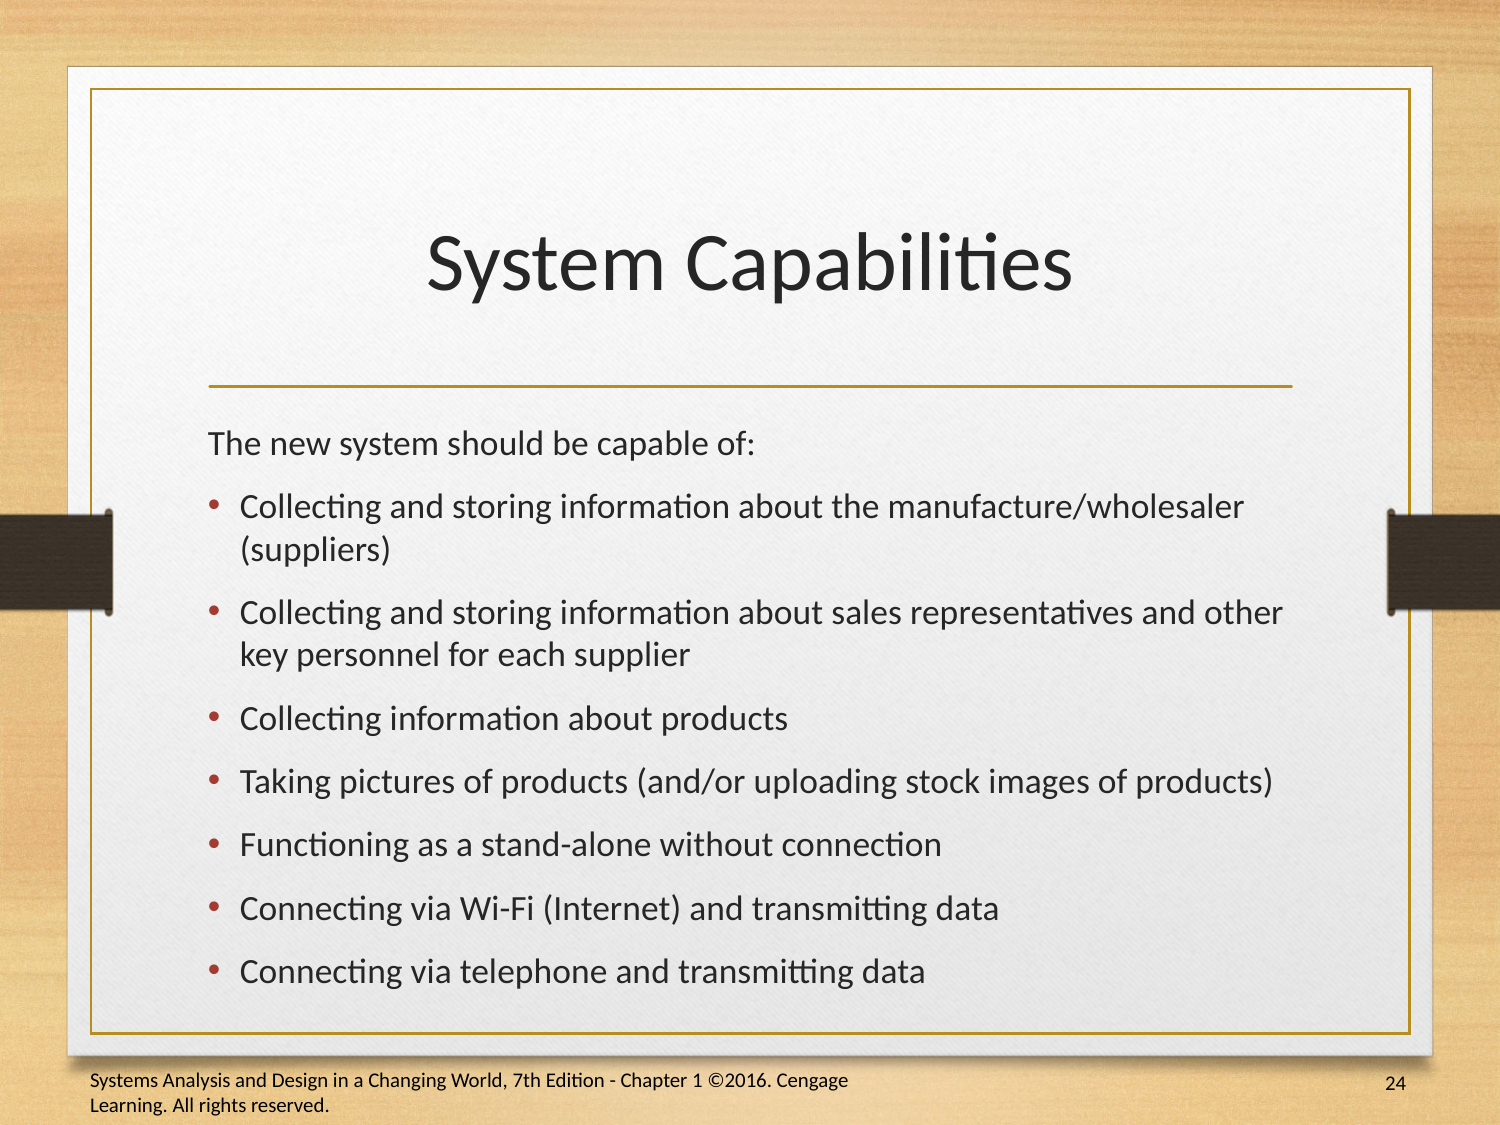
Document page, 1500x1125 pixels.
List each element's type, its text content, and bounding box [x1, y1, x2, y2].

title System Capabilities [192, 150, 1309, 364]
picture [0, 0, 1500, 1125]
slide_number 24 [1356, 1059, 1422, 1105]
list The new system should be capable of: Collecting and storing information about the manufacture/wholesaler (suppliers) Collecting and storing information about sales representatives and other key personnel for each supplier Collecting information about products Taking pictures of products (and/or uploading stock images of products) Functioning as a stand-alone without connection Connecting via Wi-Fi (Internet) and transmitting data Connecting via telephone and transmitting data [192, 412, 1309, 1013]
footer Systems Analysis and Design in a Changing World, 7th Edition - Chapter 1 ©2016. Cengage Learning. All rights reserved. [75, 1068, 913, 1115]
